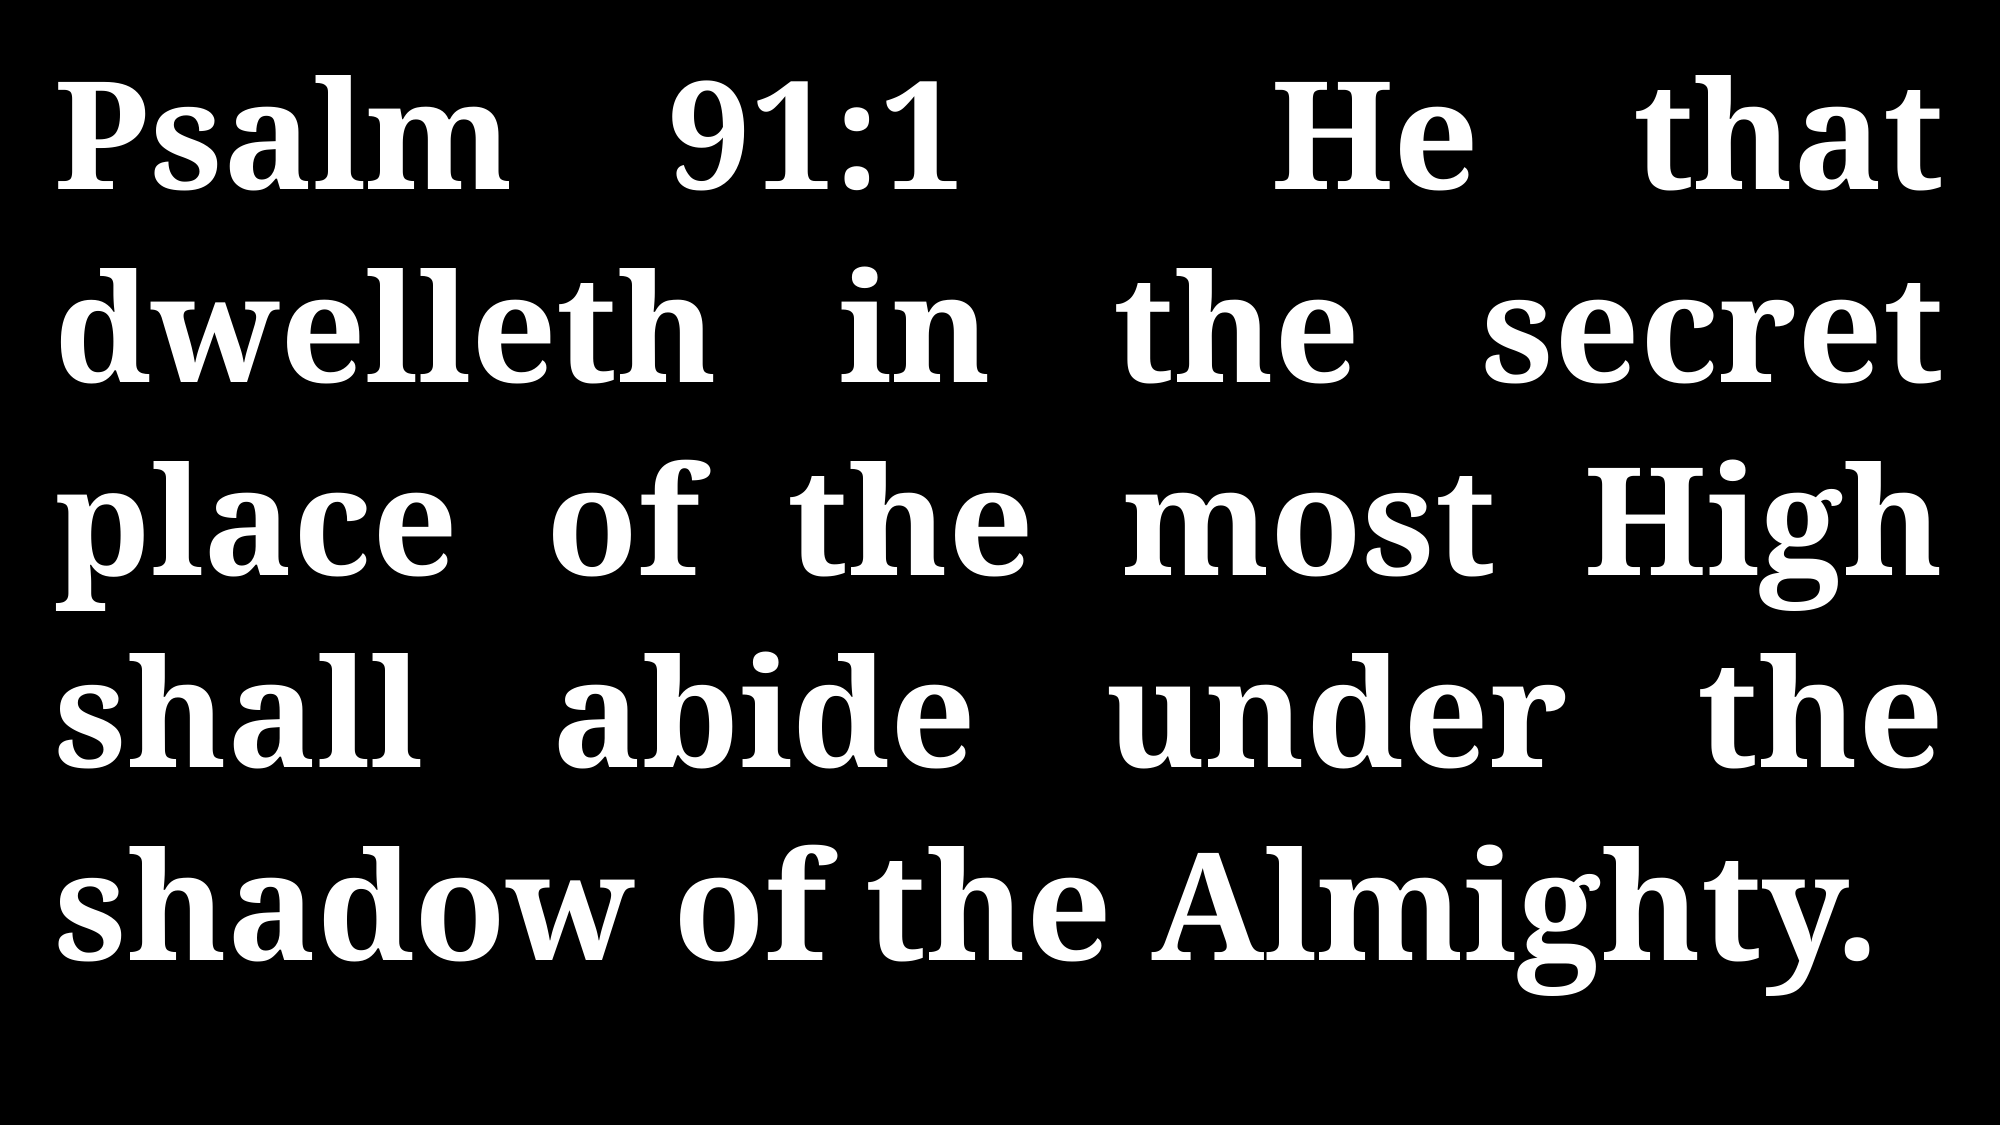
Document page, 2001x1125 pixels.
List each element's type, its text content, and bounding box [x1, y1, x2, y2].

text_box Psalm 91:1 He that dwelleth in the secret place of the most High shall abide under the shadow of the Almighty. [39, 19, 1961, 998]
